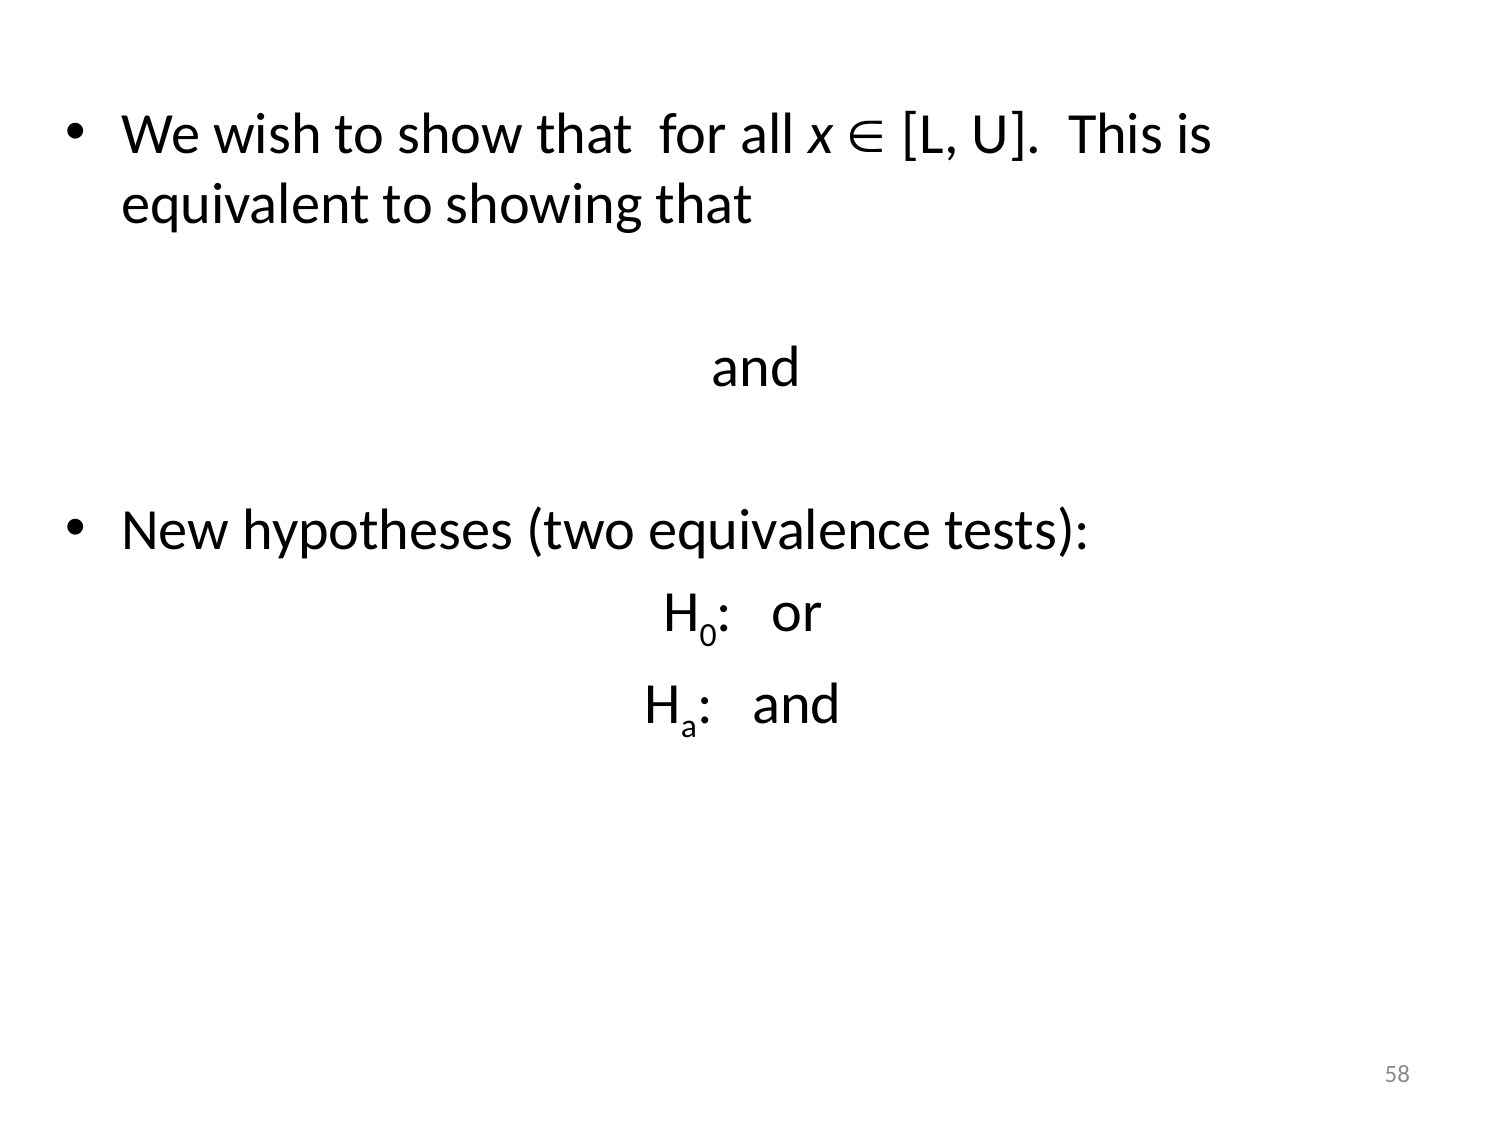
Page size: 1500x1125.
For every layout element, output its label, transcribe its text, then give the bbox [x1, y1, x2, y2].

slide_number 58 [1074, 1042, 1425, 1103]
